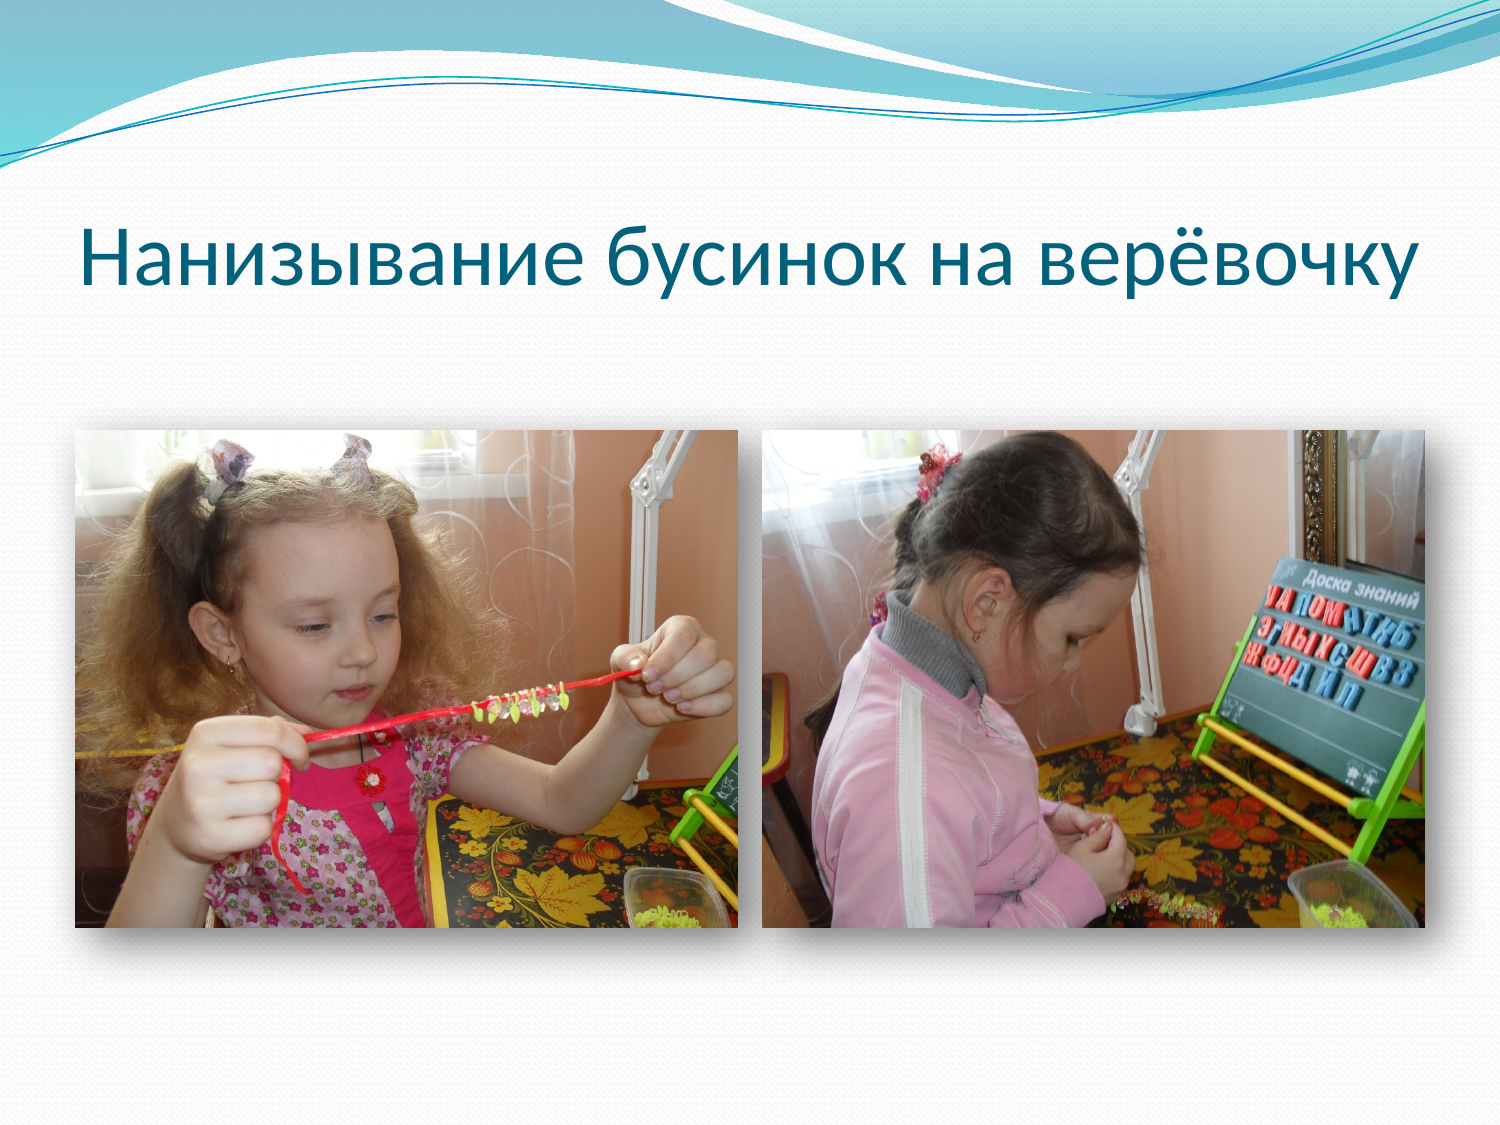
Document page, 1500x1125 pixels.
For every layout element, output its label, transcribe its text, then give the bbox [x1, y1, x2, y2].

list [74, 430, 738, 928]
title Нанизывание бусинок на верёвочку [75, 115, 1425, 303]
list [762, 430, 1426, 928]
